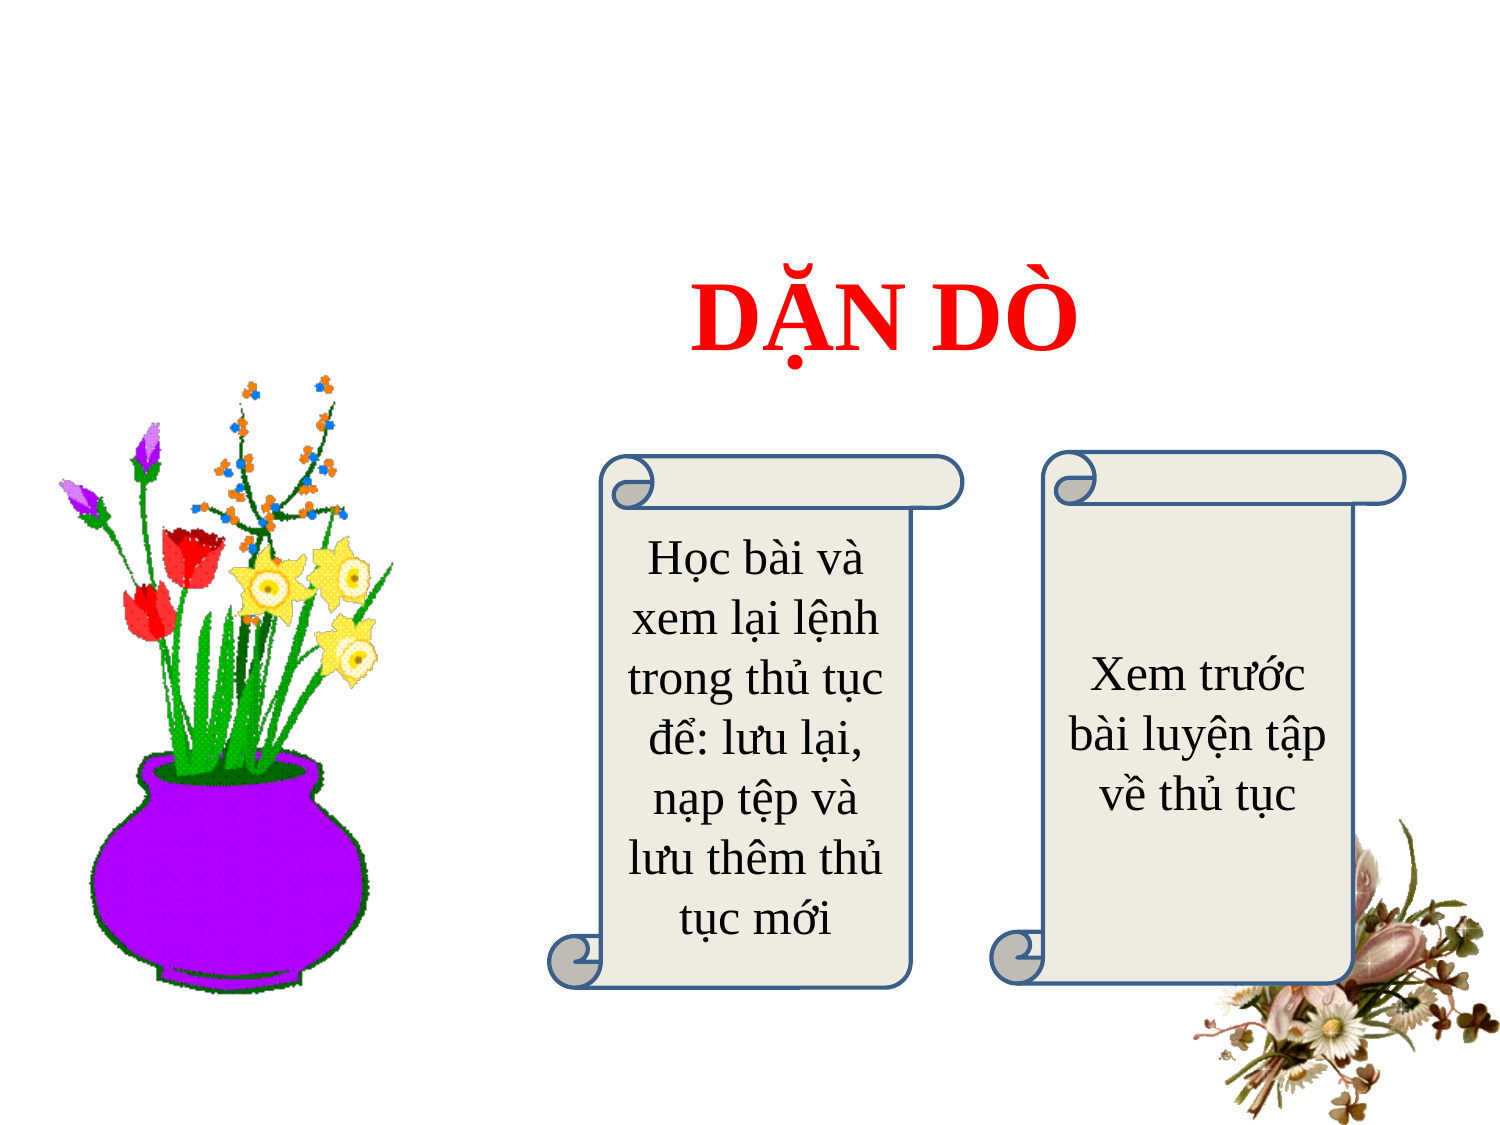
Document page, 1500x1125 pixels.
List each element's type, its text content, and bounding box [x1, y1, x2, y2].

picture [1178, 819, 1500, 1125]
text_box Học bài và xem lại lệnh trong thủ tục để: lưu lại, nạp tệp và lưu thêm thủ tục mới [547, 454, 965, 990]
text_box Xem trước bài luyện tập về thủ tục [989, 449, 1407, 986]
text_box Dặn dò [675, 243, 1097, 379]
picture [58, 374, 398, 997]
